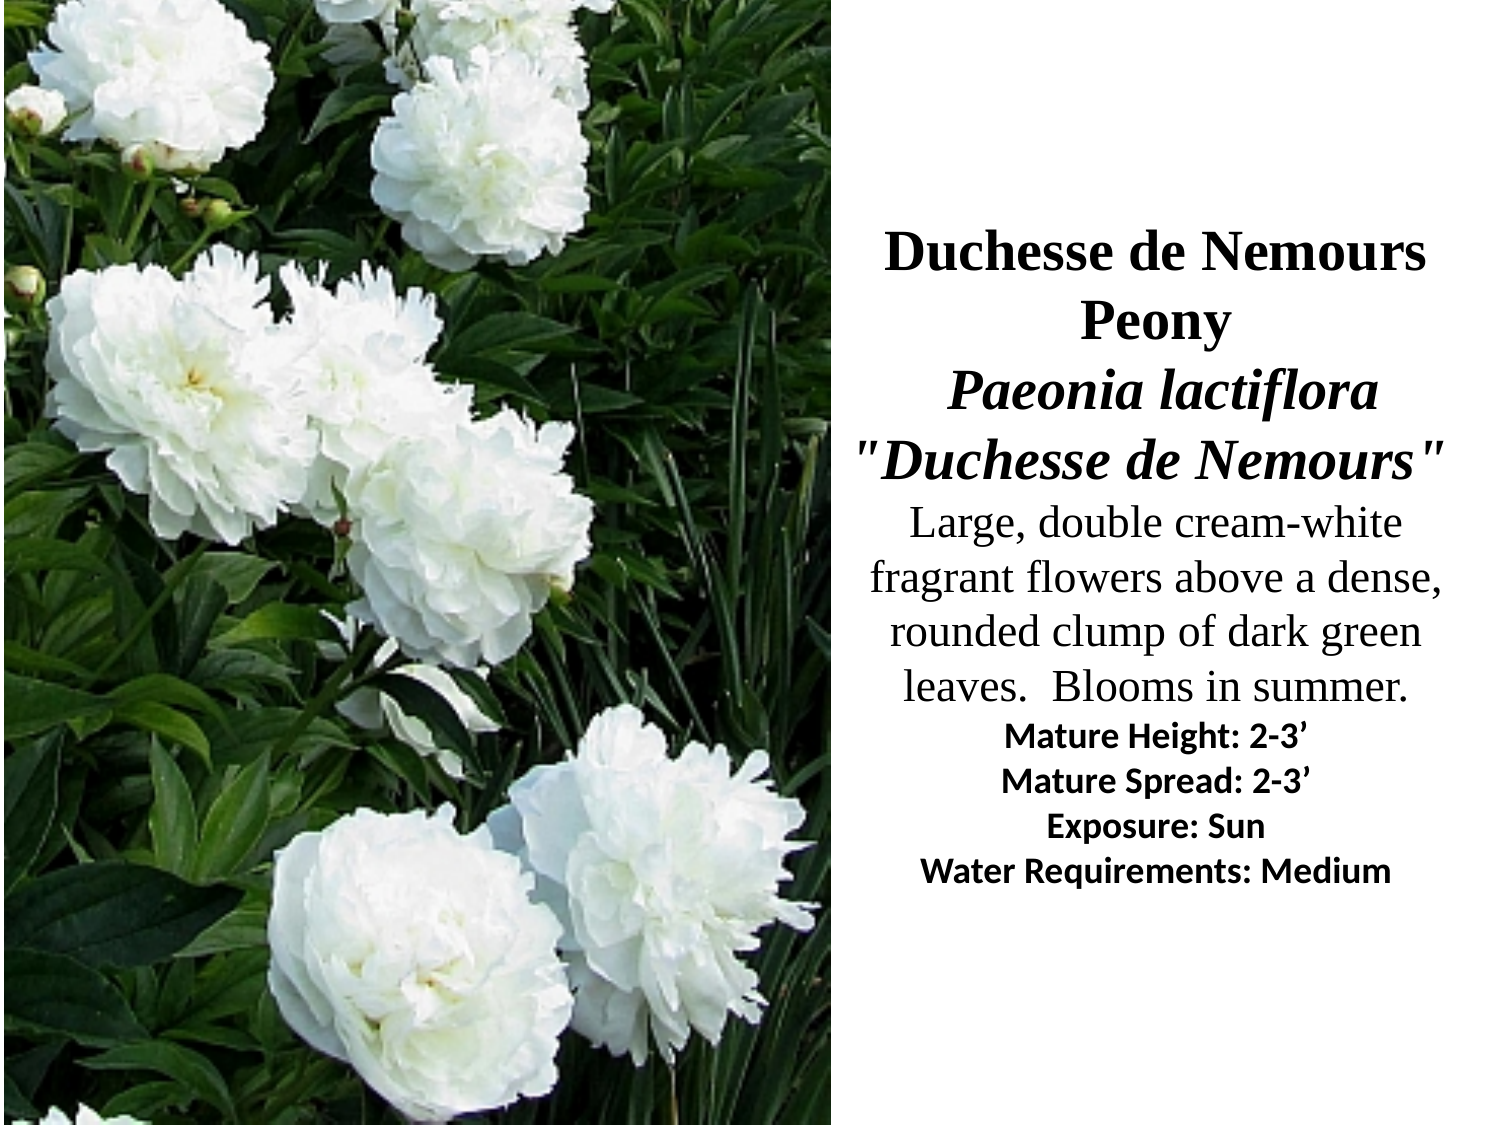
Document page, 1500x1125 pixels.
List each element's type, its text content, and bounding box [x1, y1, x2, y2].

picture [3, 0, 832, 1125]
title Duchesse de Nemours Peony Paeonia lactiflora "Duchesse de Nemours" Large, double cream-white fragrant flowers above a dense, rounded clump of dark green leaves. Blooms in summer. Mature Height: 2-3’ Mature Spread: 2-3’ Exposure: Sun Water Requirements: Medium [835, 1, 1488, 1102]
